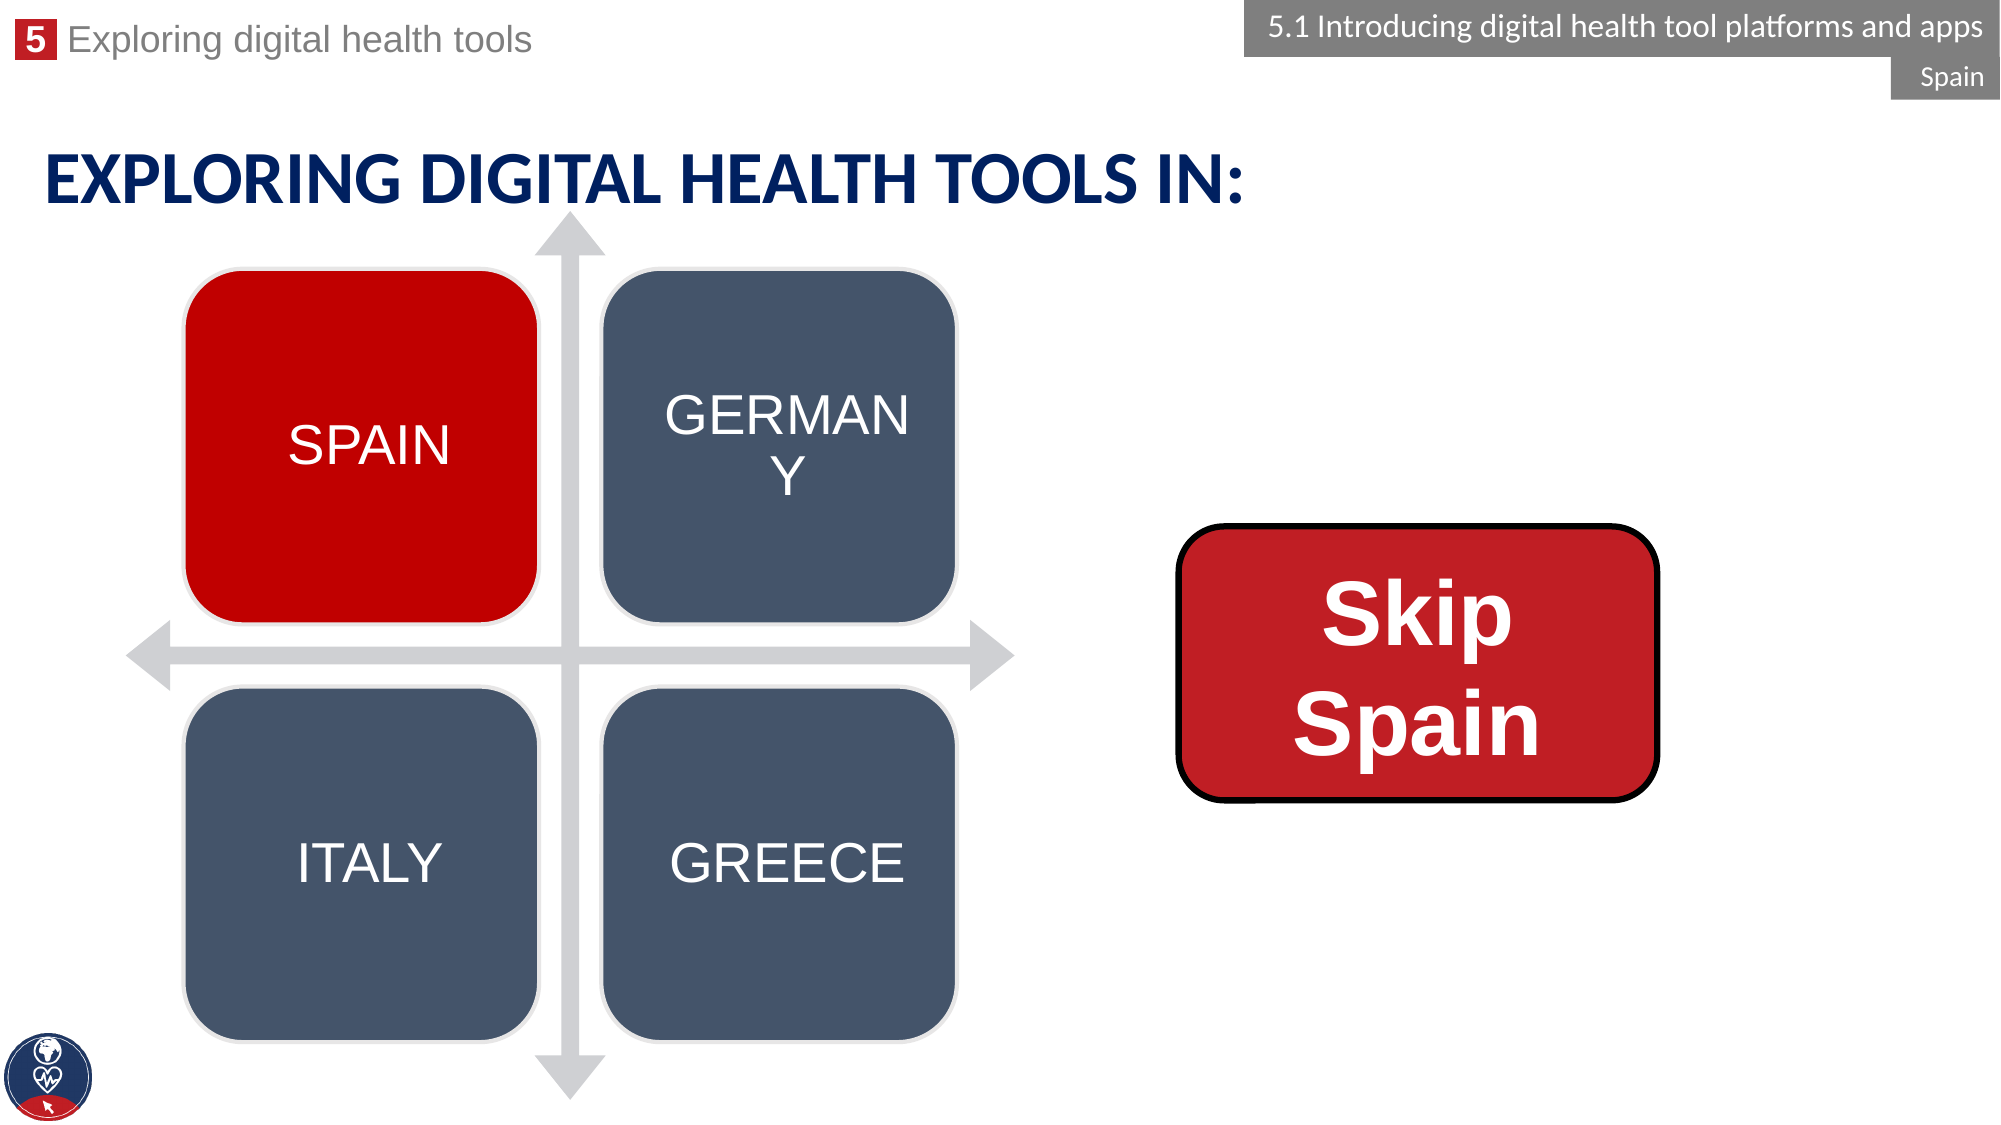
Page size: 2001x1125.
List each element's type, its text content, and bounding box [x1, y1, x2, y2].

text_box Spain [1890, 57, 2000, 100]
text_box Skip Spain [1243, 524, 1660, 803]
picture [4, 1101, 92, 1121]
text_box 5.1 Introducing digital health tool platforms and apps [1244, 0, 2000, 57]
title EXPLORING DIGITAL HEALTH TOOLS IN: [29, 129, 1844, 229]
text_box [0, 210, 1238, 1101]
